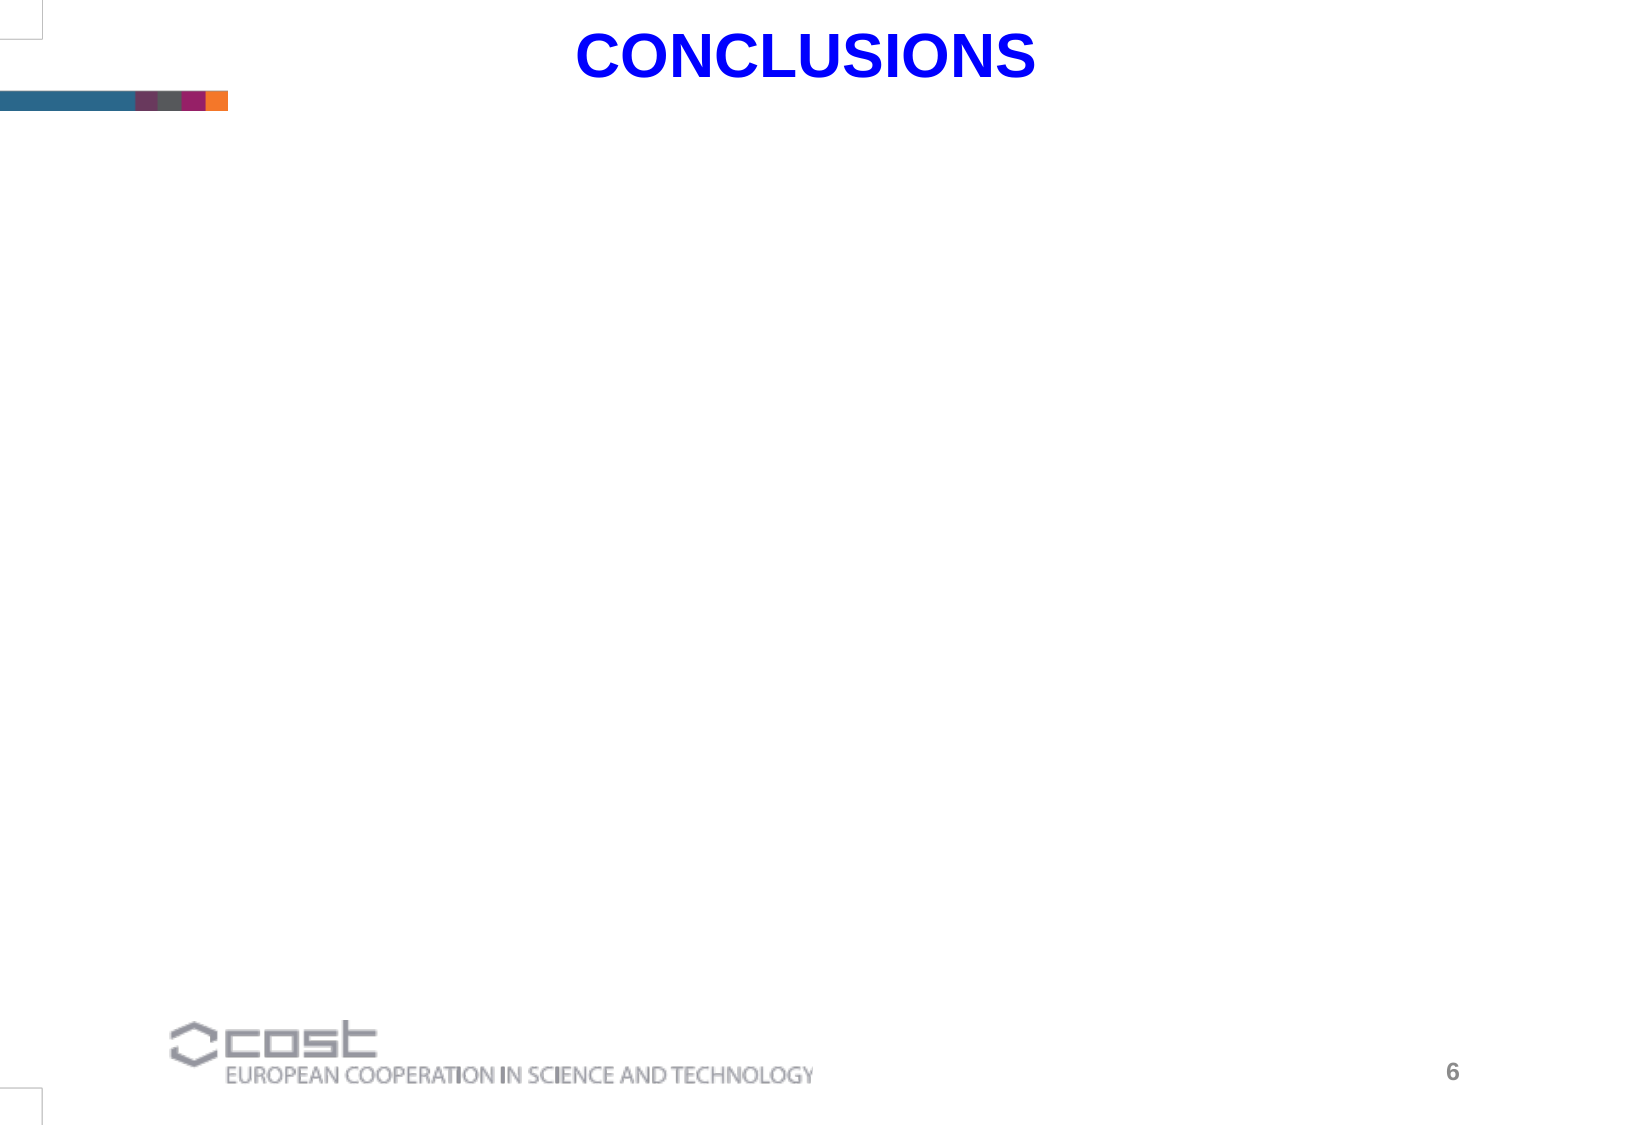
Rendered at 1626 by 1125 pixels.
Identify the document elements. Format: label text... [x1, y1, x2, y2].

slide_number 6 [1373, 1040, 1475, 1101]
list CONCLUSIONS [9, 7, 1604, 102]
